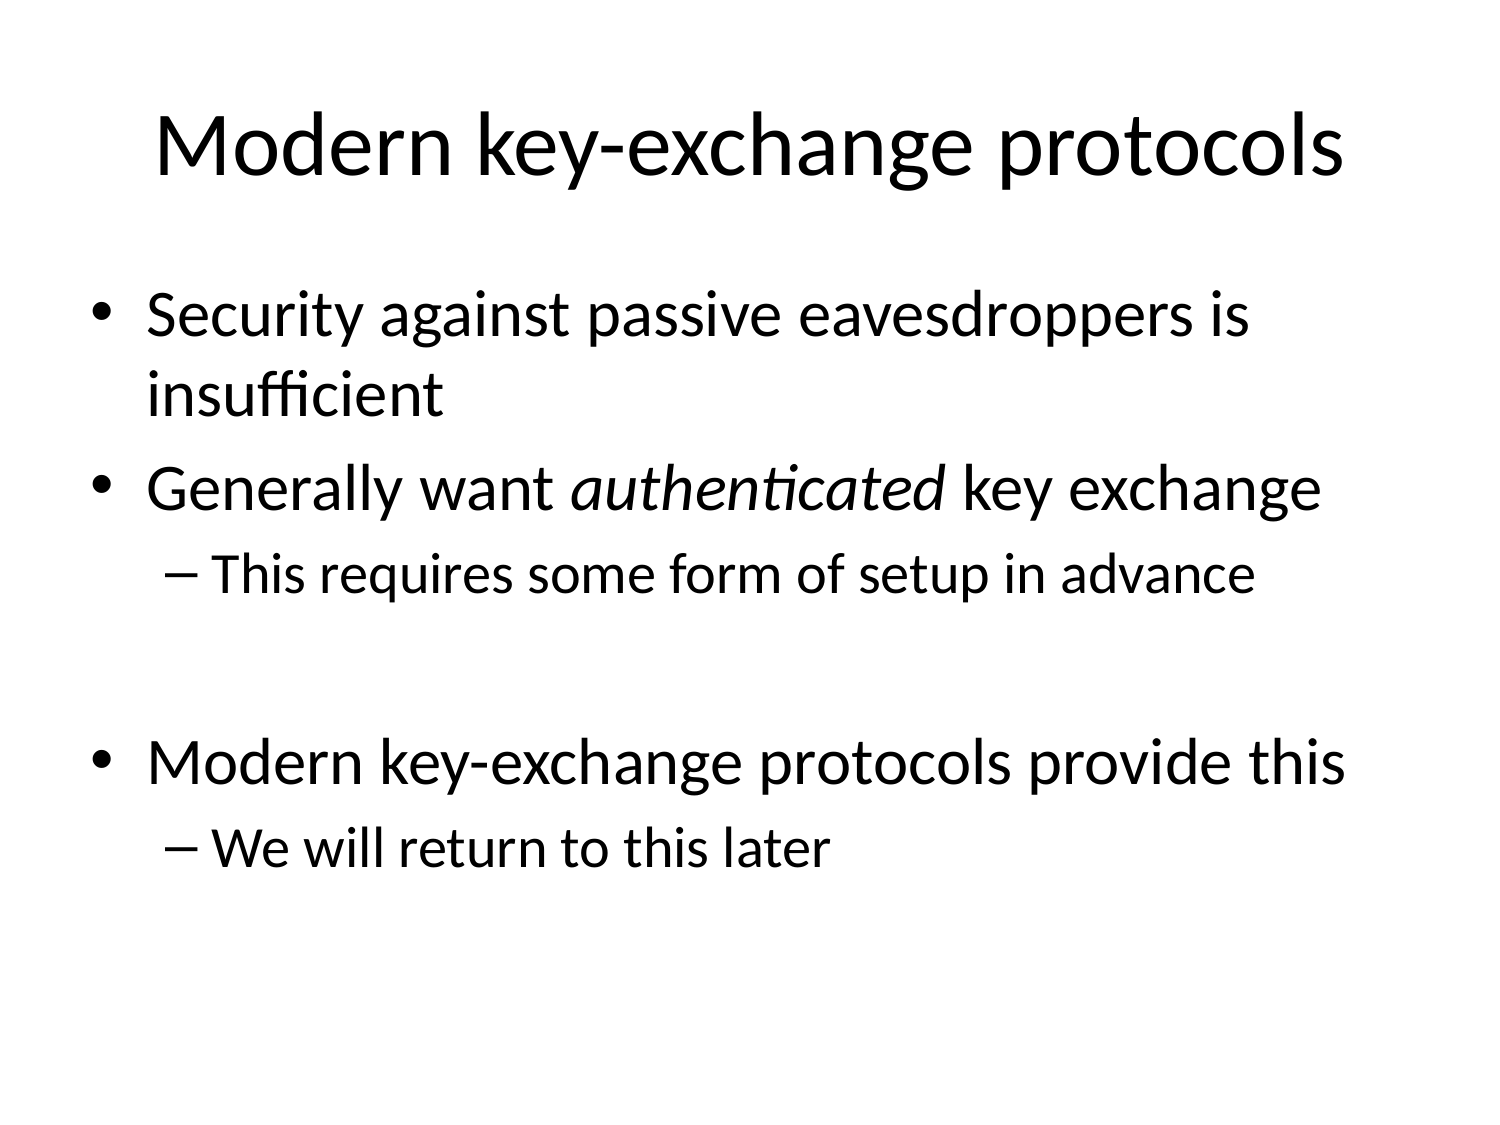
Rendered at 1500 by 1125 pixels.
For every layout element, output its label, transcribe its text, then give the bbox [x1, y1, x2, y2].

list Security against passive eavesdroppers is insufficient Generally want authenticated key exchange This requires some form of setup in advance Modern key-exchange protocols provide this We will return to this later [75, 262, 1425, 1005]
title Modern key-exchange protocols [75, 45, 1425, 233]
